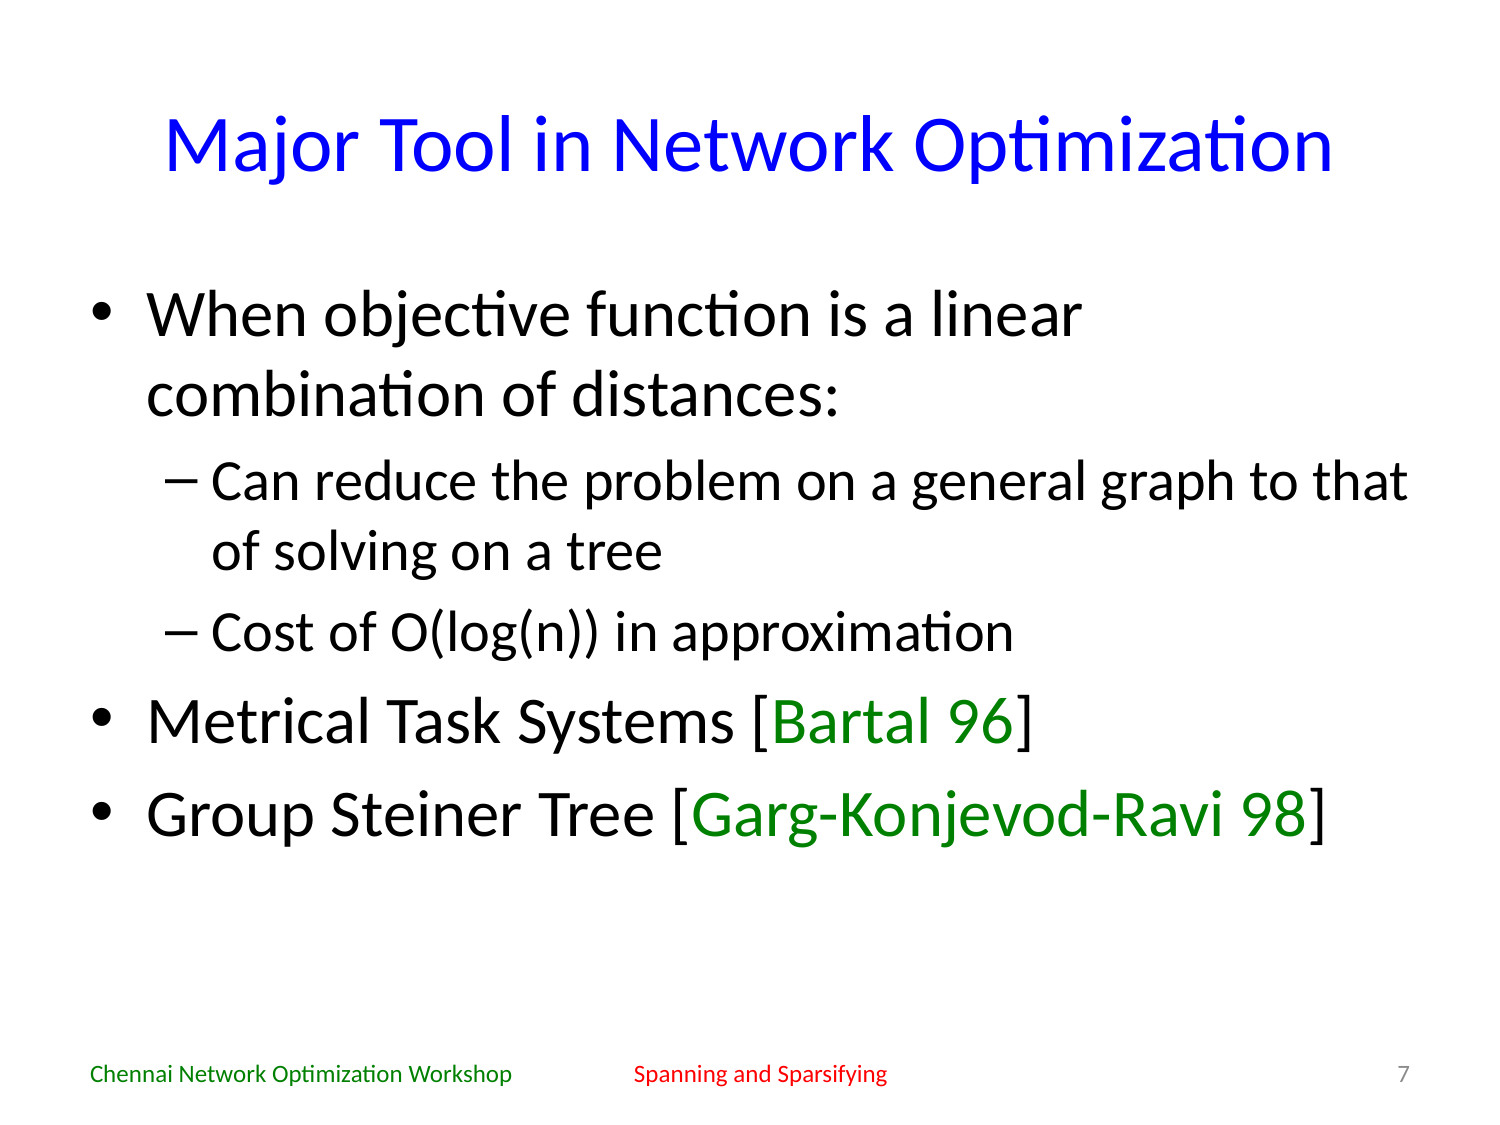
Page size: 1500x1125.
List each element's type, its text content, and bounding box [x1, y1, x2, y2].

title Major Tool in Network Optimization [75, 45, 1425, 233]
list When objective function is a linear combination of distances: Can reduce the problem on a general graph to that of solving on a tree Cost of O(log(n)) in approximation Metrical Task Systems [Bartal 96] Group Steiner Tree [Garg-Konjevod-Ravi 98] [75, 262, 1425, 1005]
footer Spanning and Sparsifying [608, 1042, 914, 1103]
slide_number Chennai Network Optimization Workshop [75, 1042, 532, 1103]
slide_number 7 [1074, 1042, 1425, 1103]
